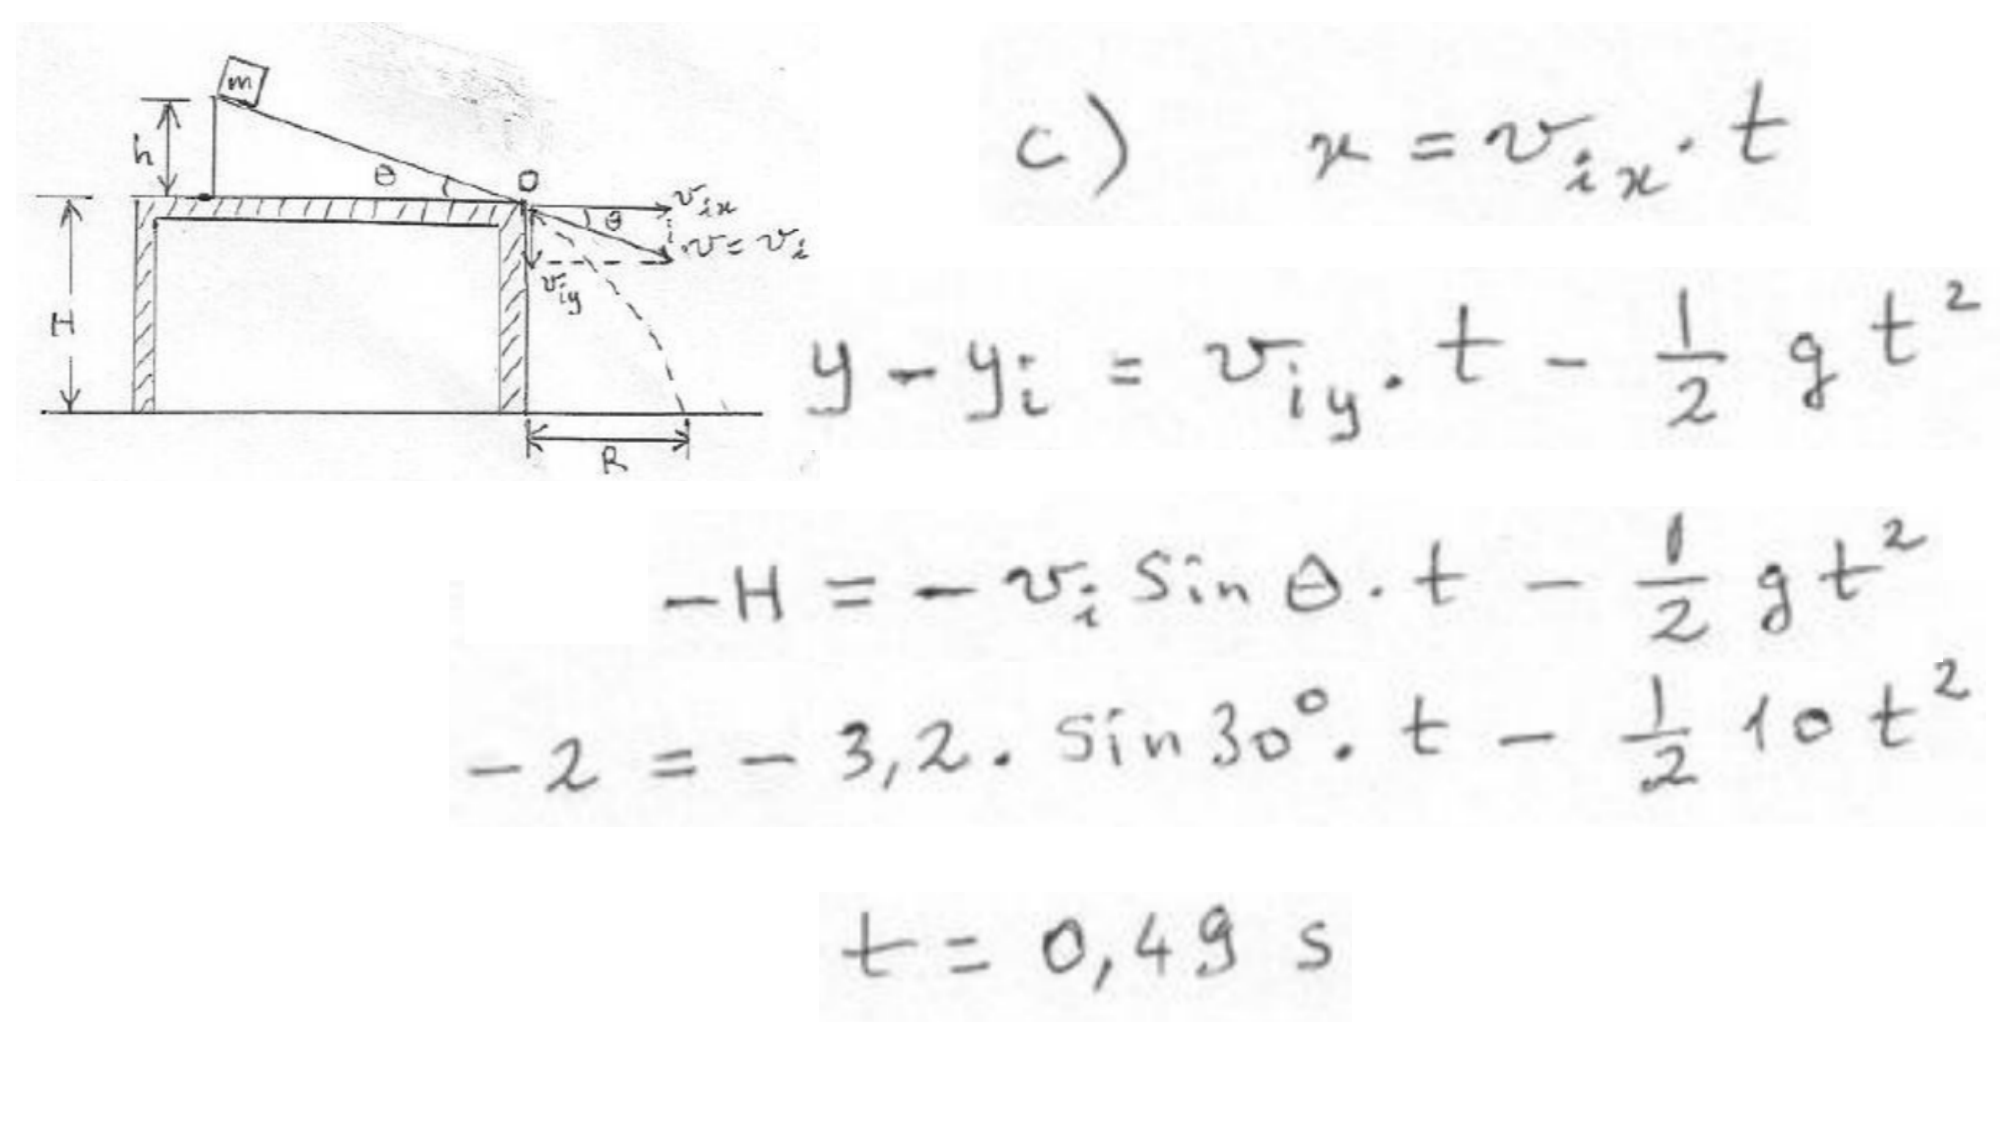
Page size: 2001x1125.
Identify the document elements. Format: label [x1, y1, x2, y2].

picture [819, 892, 1352, 1022]
picture [449, 491, 1986, 827]
picture [976, 22, 1811, 226]
picture [16, 22, 2000, 481]
